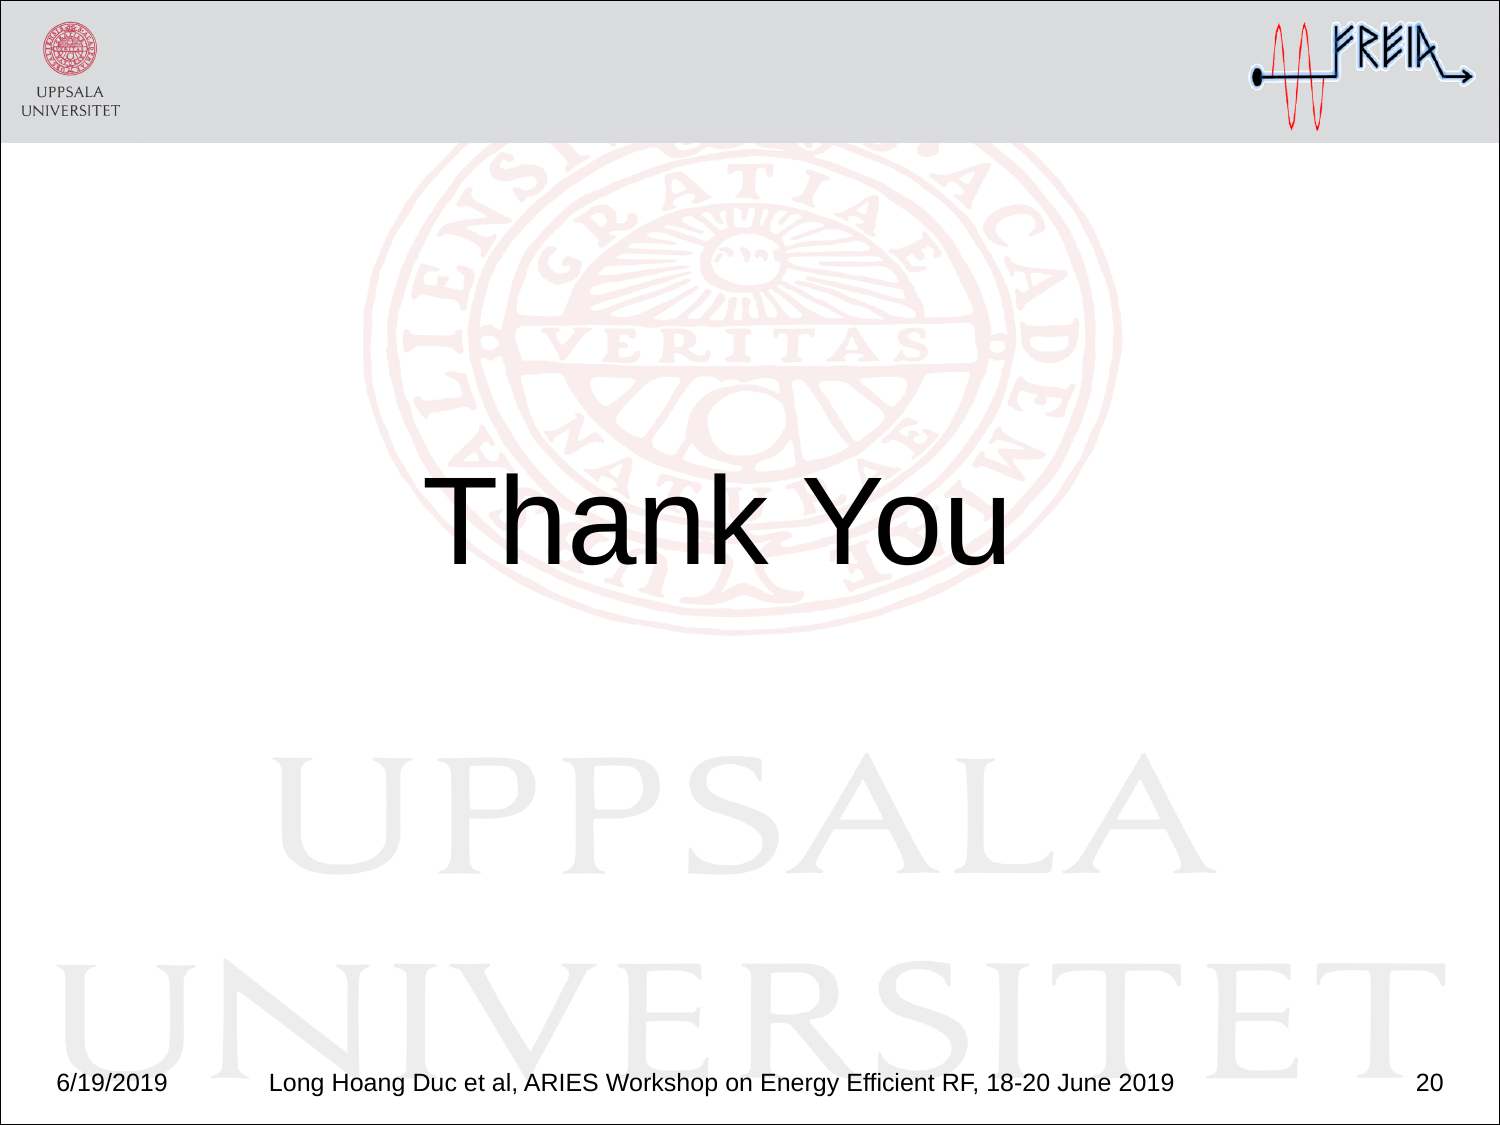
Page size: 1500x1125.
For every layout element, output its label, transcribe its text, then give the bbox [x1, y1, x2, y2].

picture [1, 1, 1499, 143]
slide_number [40, 1058, 231, 1101]
footer Long Hoang Duc et al, ARIES Workshop on Energy Efficient RF, 18-20 June 2019 [253, 1058, 1330, 1101]
text_box Thank You [407, 432, 1176, 598]
slide_number 20 [1352, 1058, 1460, 1101]
